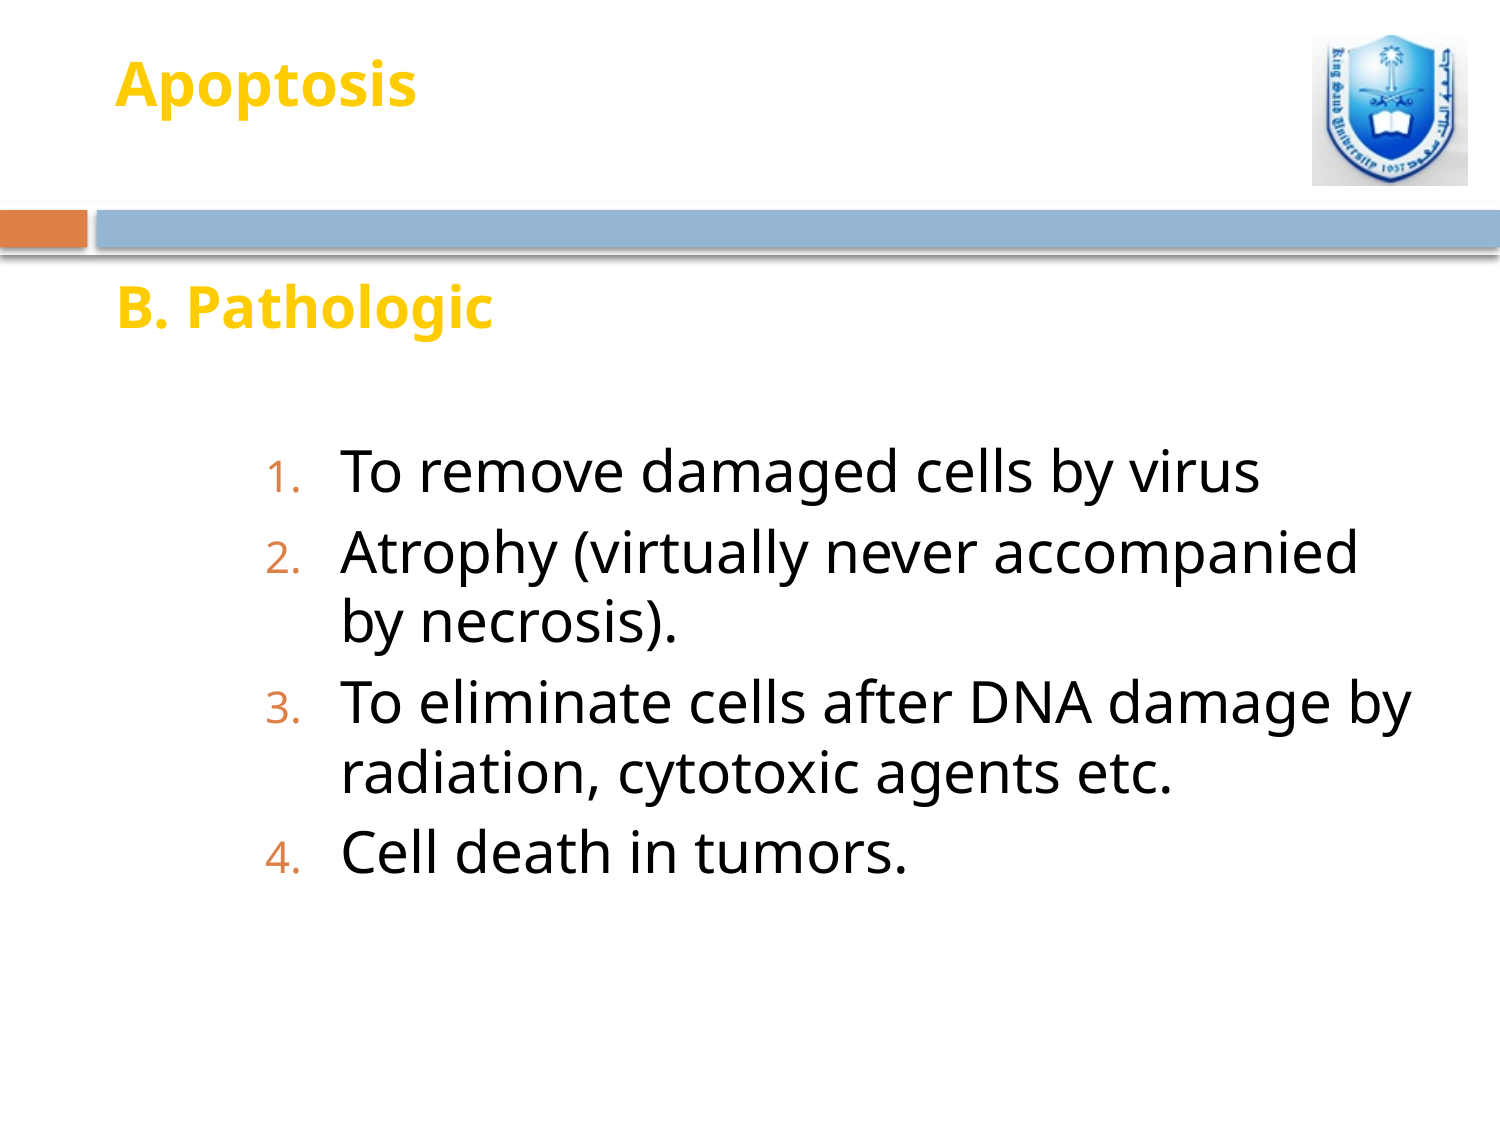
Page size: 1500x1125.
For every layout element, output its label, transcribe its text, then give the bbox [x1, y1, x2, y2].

picture [1312, 35, 1468, 186]
title Apoptosis [100, 37, 1438, 200]
list B. Pathologic To remove damaged cells by virus Atrophy (virtually never accompanied by necrosis). To eliminate cells after DNA damage by radiation, cytotoxic agents etc. Cell death in tumors. [100, 262, 1438, 1000]
